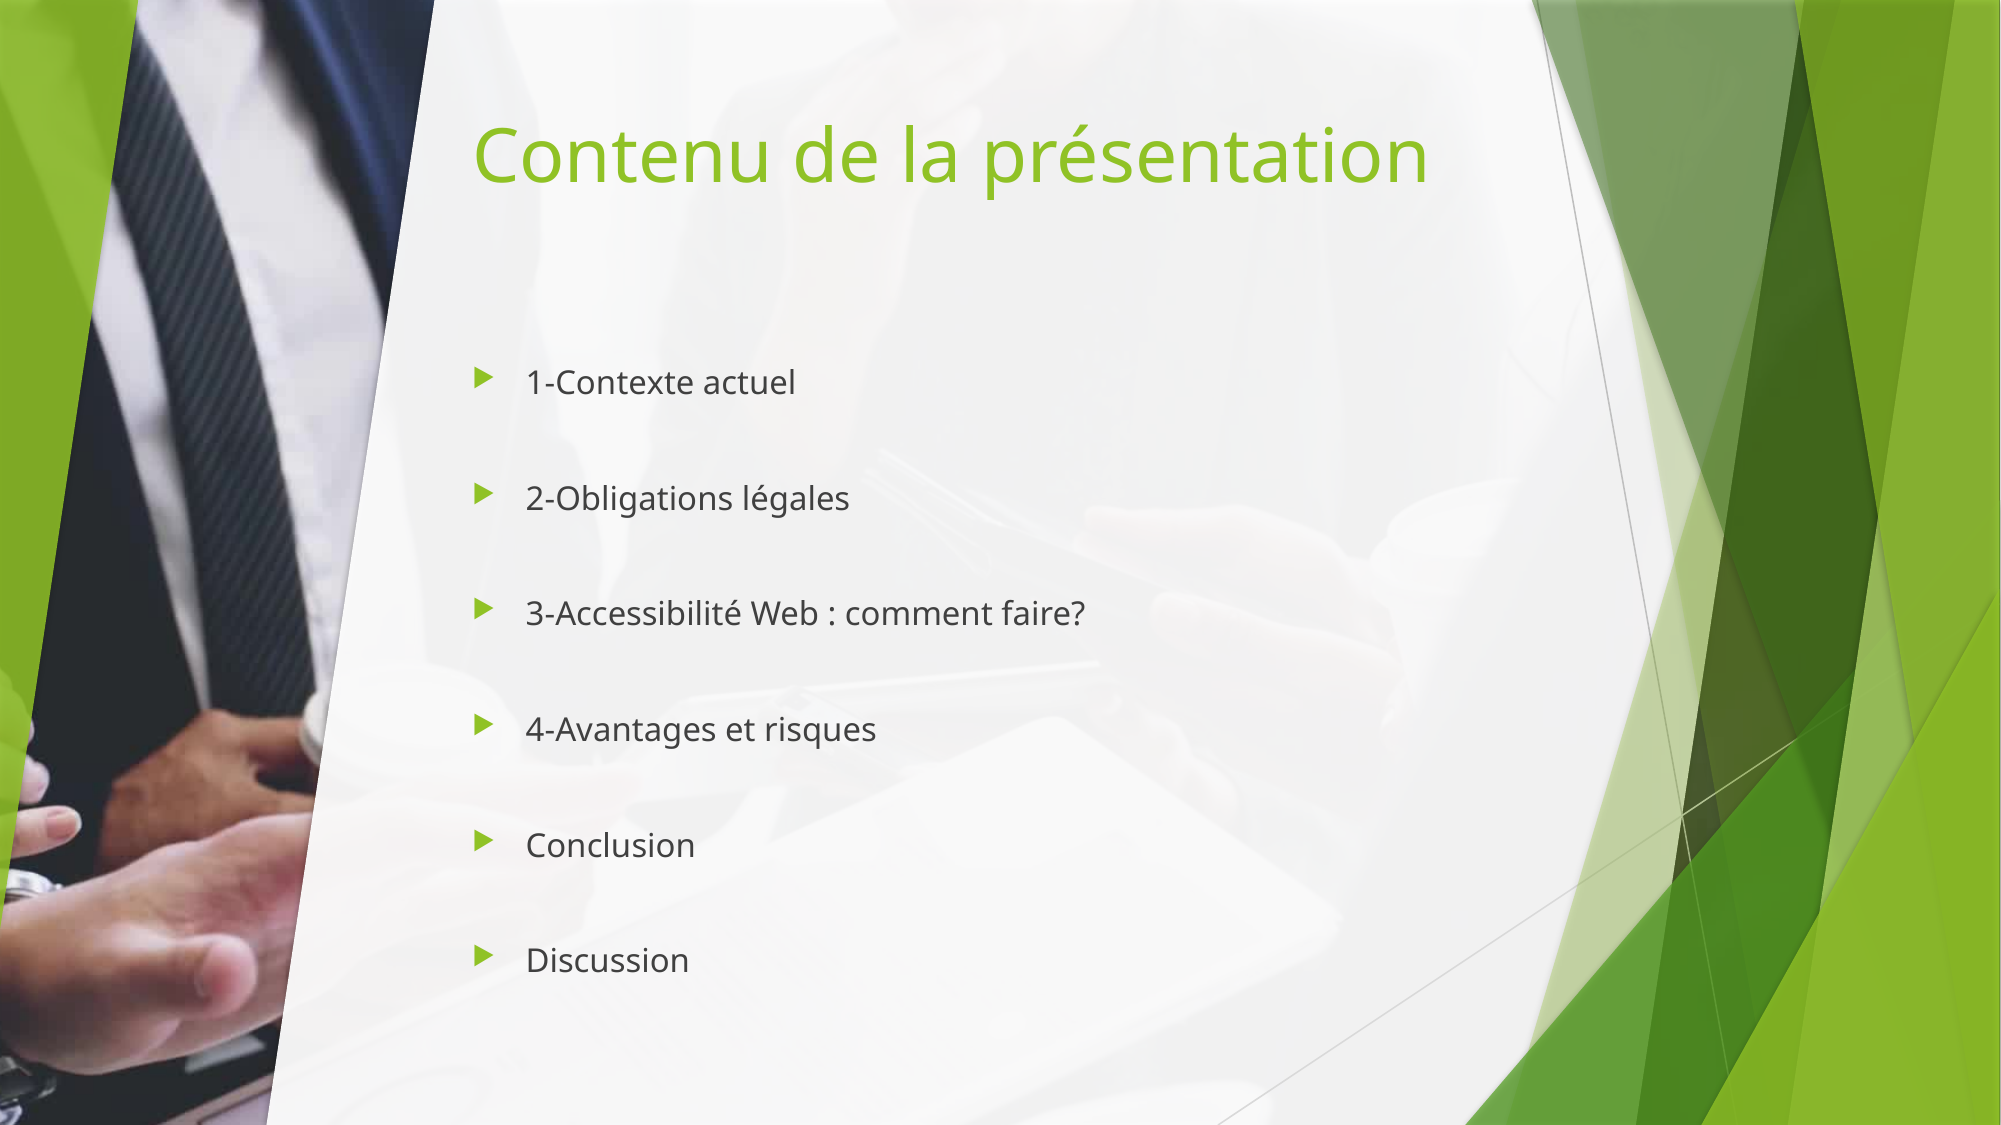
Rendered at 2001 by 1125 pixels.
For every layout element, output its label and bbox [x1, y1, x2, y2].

picture [0, 0, 1536, 1125]
text_box [1536, 0, 1738, 602]
text_box [1217, 603, 2000, 1125]
picture [1738, 0, 2000, 603]
